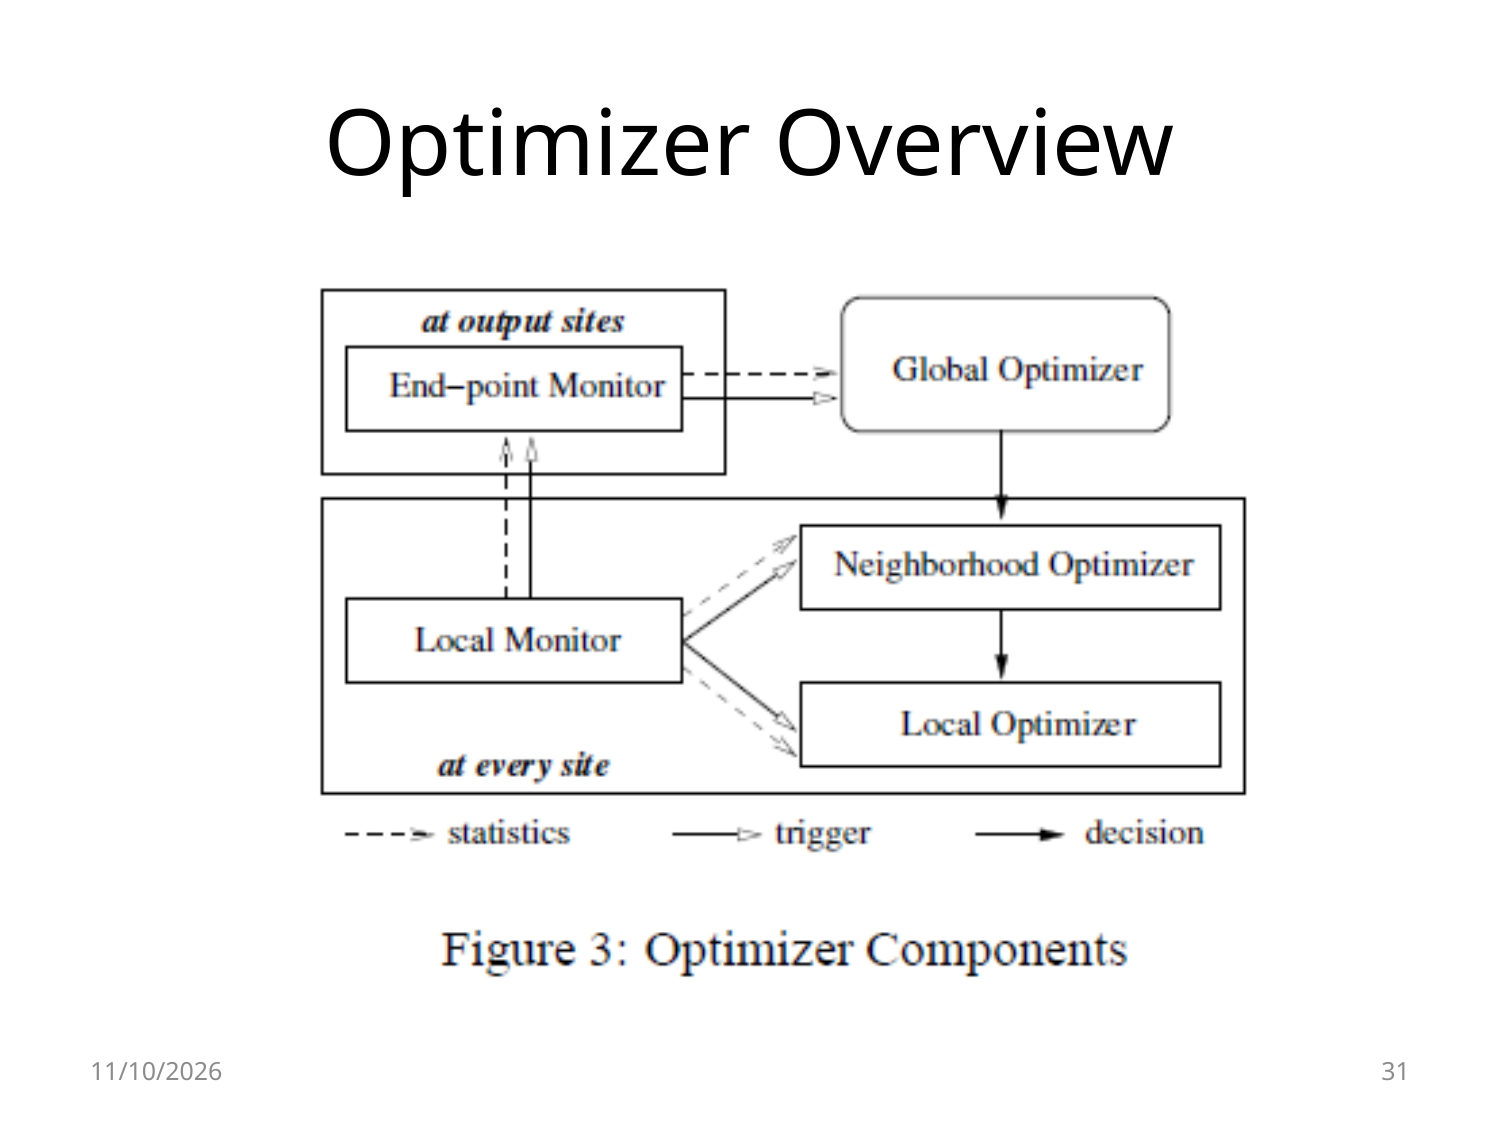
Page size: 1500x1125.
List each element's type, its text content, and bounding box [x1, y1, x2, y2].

title Optimizer Overview [75, 45, 1425, 233]
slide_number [75, 1042, 425, 1103]
picture [299, 249, 1263, 1016]
slide_number 31 [1074, 1042, 1425, 1103]
